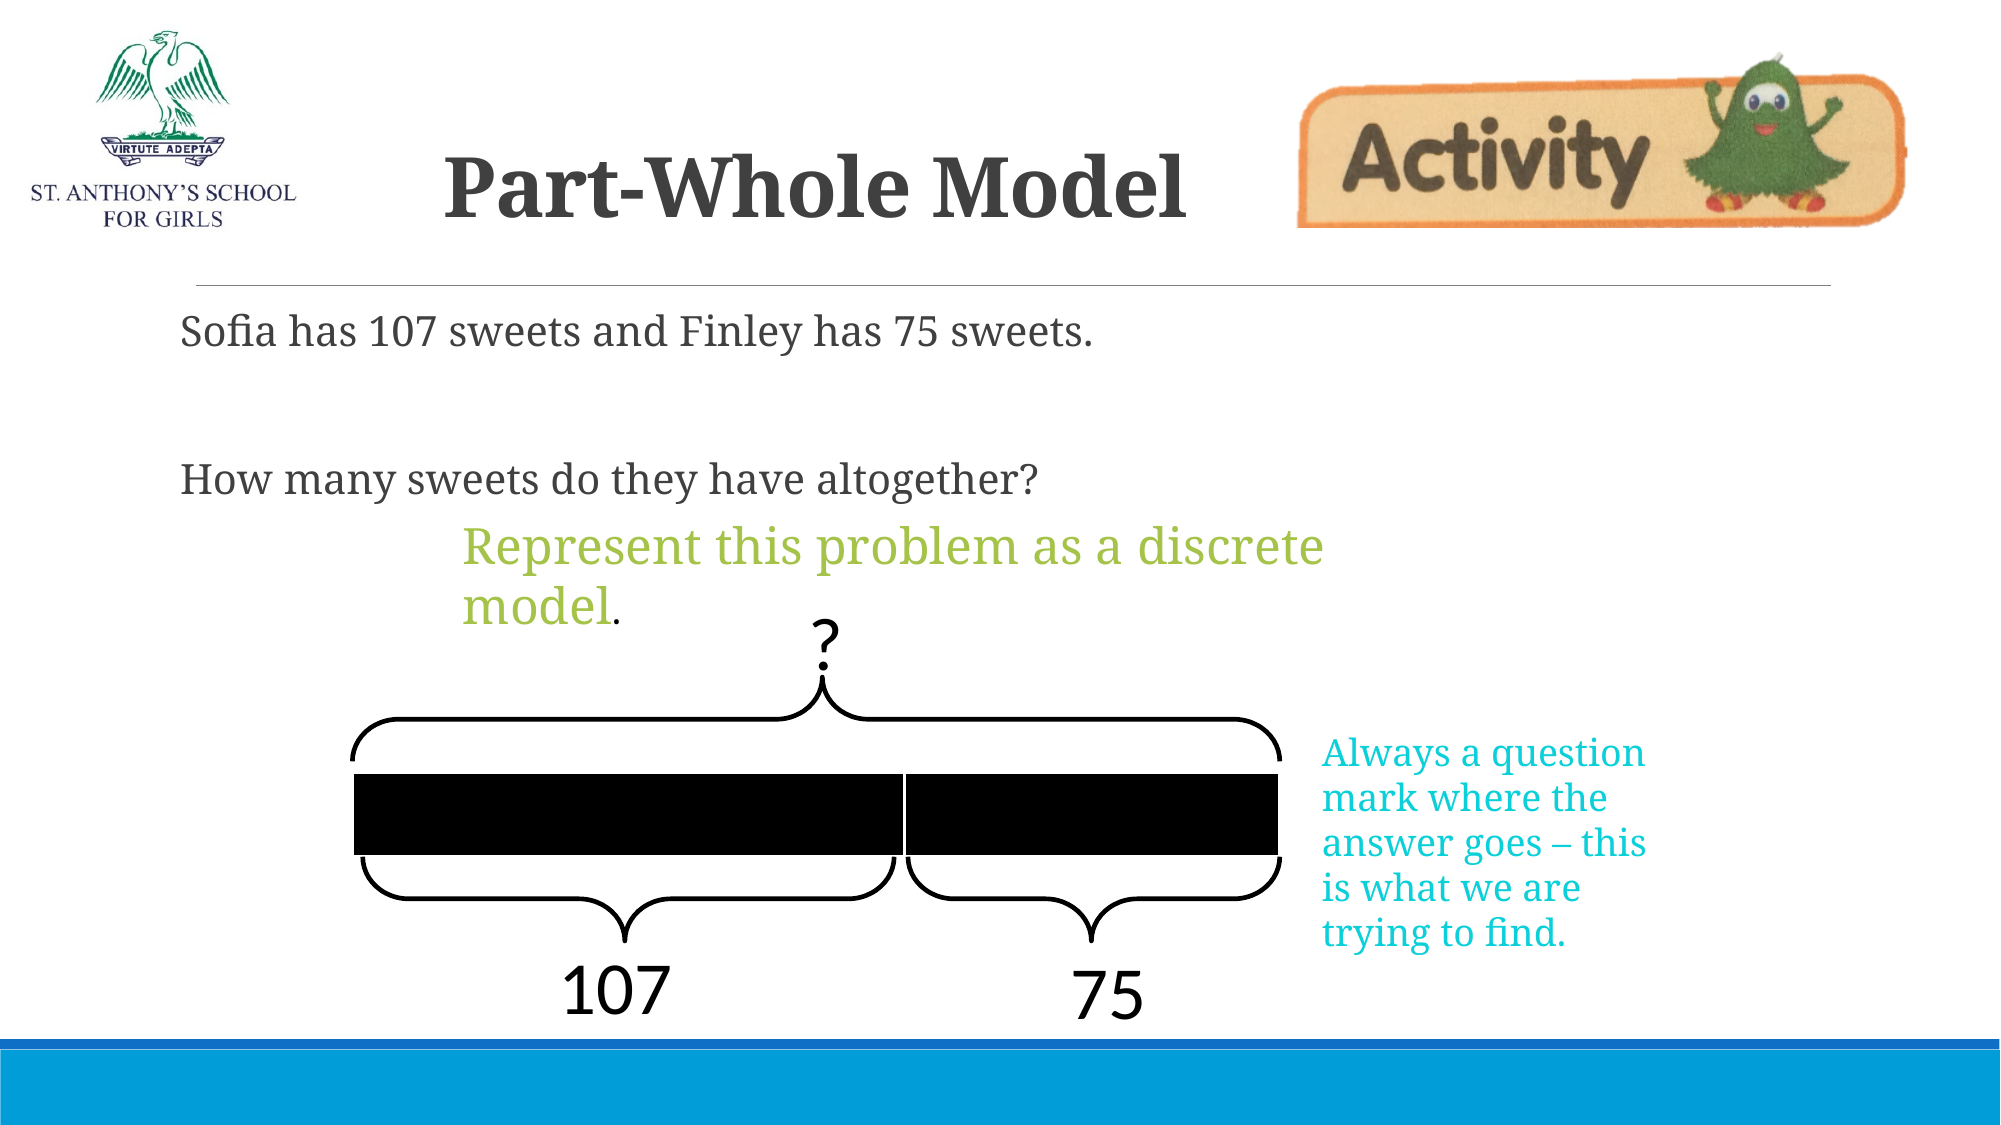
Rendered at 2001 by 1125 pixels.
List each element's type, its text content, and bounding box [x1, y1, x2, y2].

text_box Always a question mark where the answer goes – this is what we are trying to find. [1307, 721, 1674, 962]
list Sofia has 107 sweets and Finley has 75 sweets. How many sweets do they have altogether? [180, 302, 1830, 963]
picture [1293, 28, 1908, 228]
picture [8, 8, 317, 248]
text_box Represent this problem as a discrete model. [448, 507, 1491, 642]
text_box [351, 588, 1281, 1044]
title Part-Whole Model [210, 3, 1422, 242]
